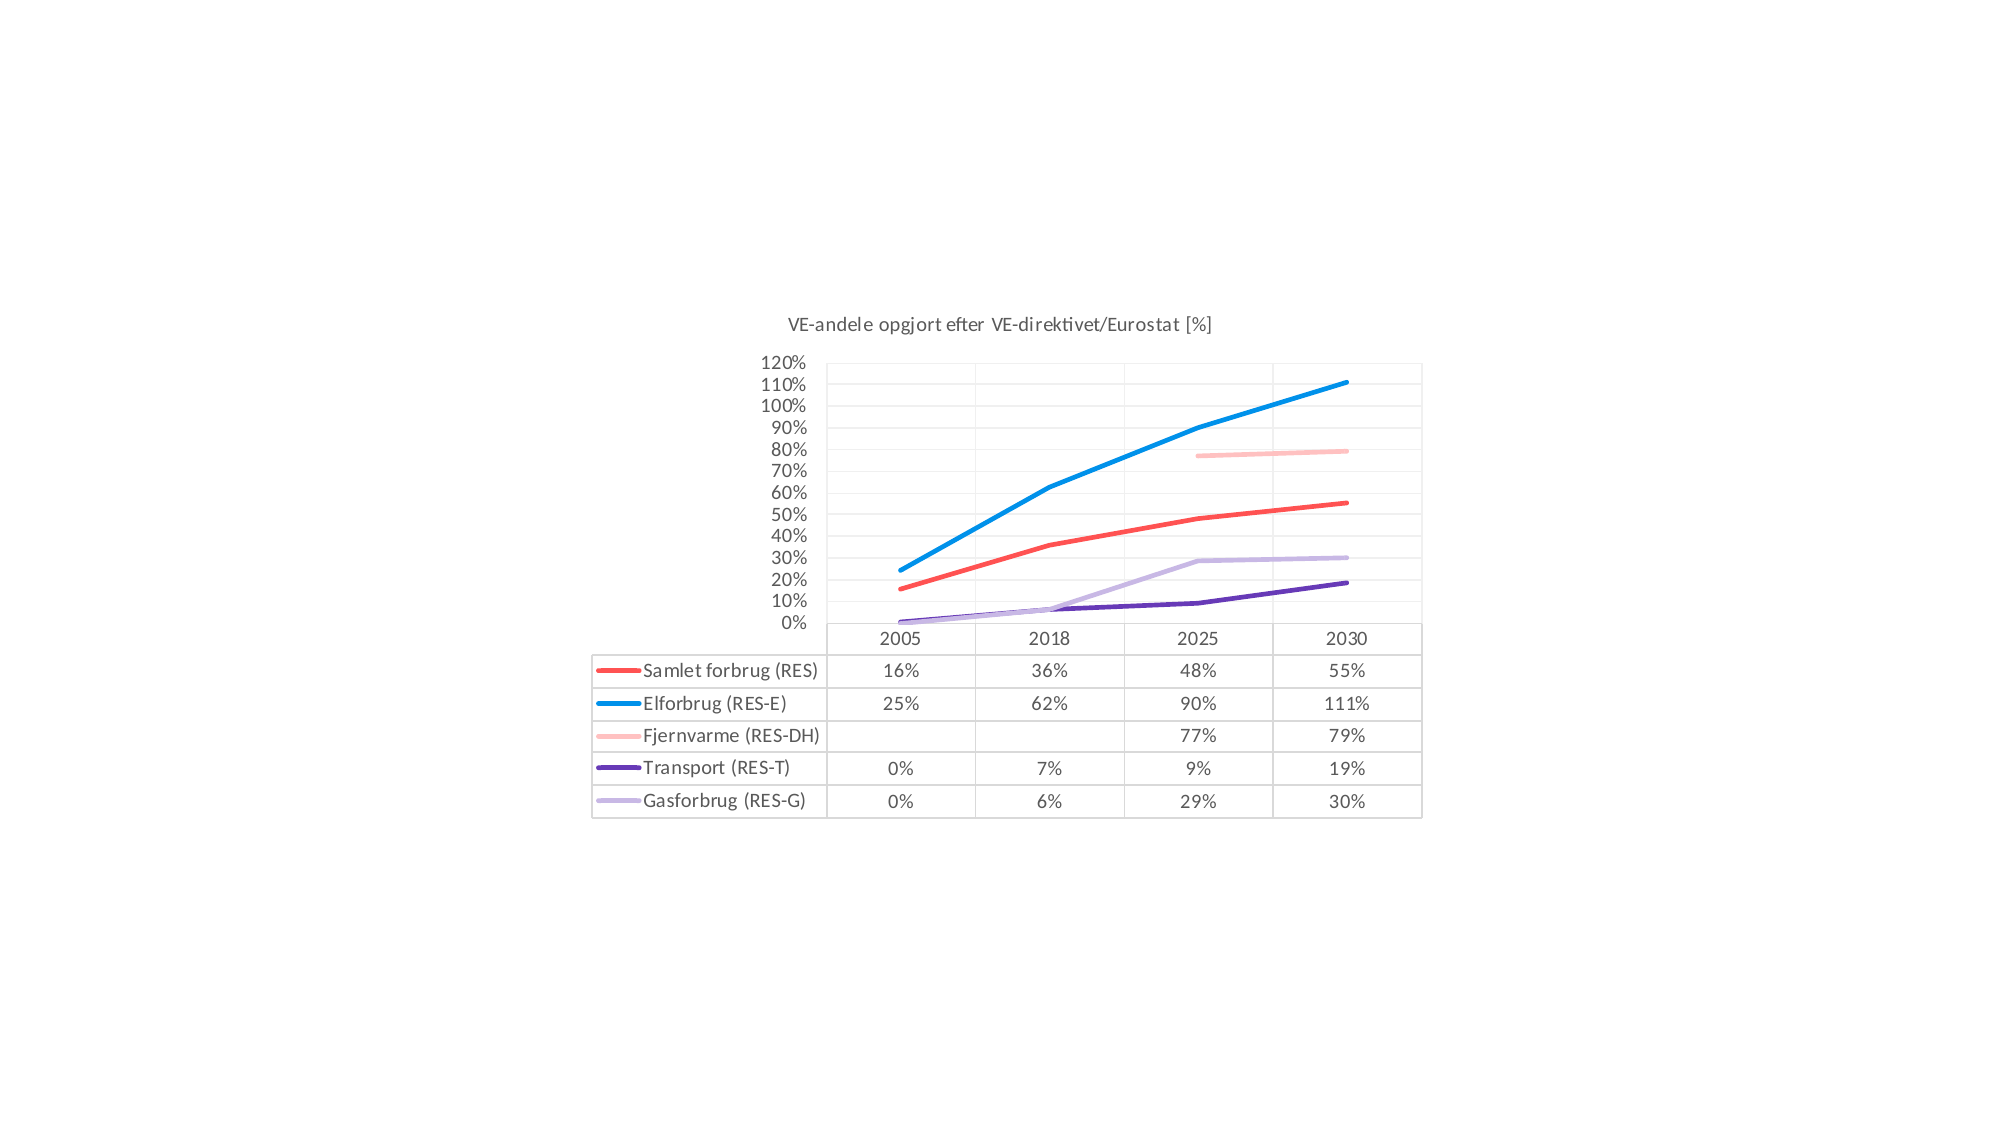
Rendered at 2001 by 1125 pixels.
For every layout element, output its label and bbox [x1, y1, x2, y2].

picture [556, 295, 1443, 827]
